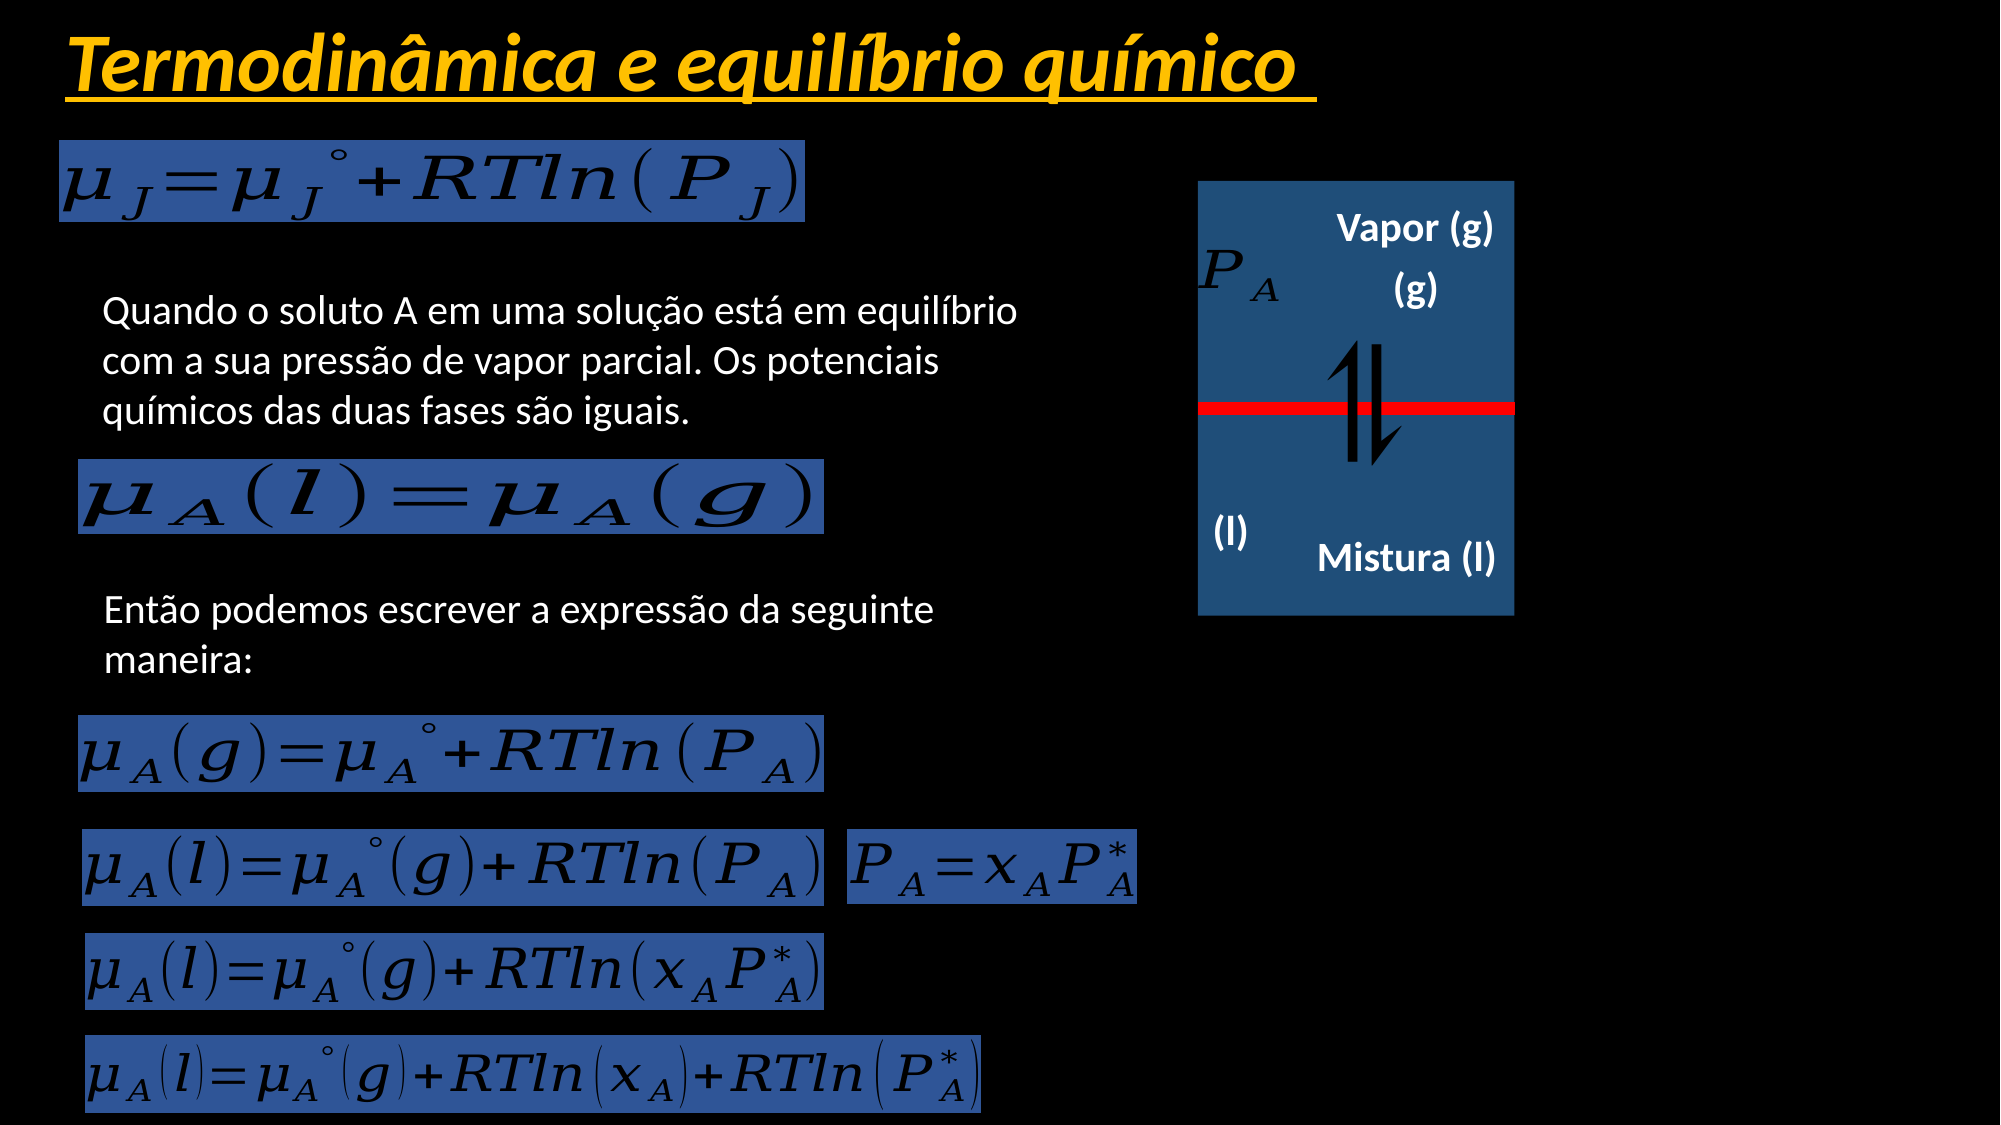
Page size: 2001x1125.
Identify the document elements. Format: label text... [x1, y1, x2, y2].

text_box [1195, 180, 1535, 616]
text_box Então podemos escrever a expressão da seguinte maneira: [88, 574, 1081, 689]
text_box Quando o soluto A em uma solução está em equilíbrio com a sua pressão de vapor parcial. Os potenciais químicos das duas fases são iguais. [87, 275, 1079, 541]
text_box Termodinâmica e equilíbrio químico [50, 0, 1515, 116]
